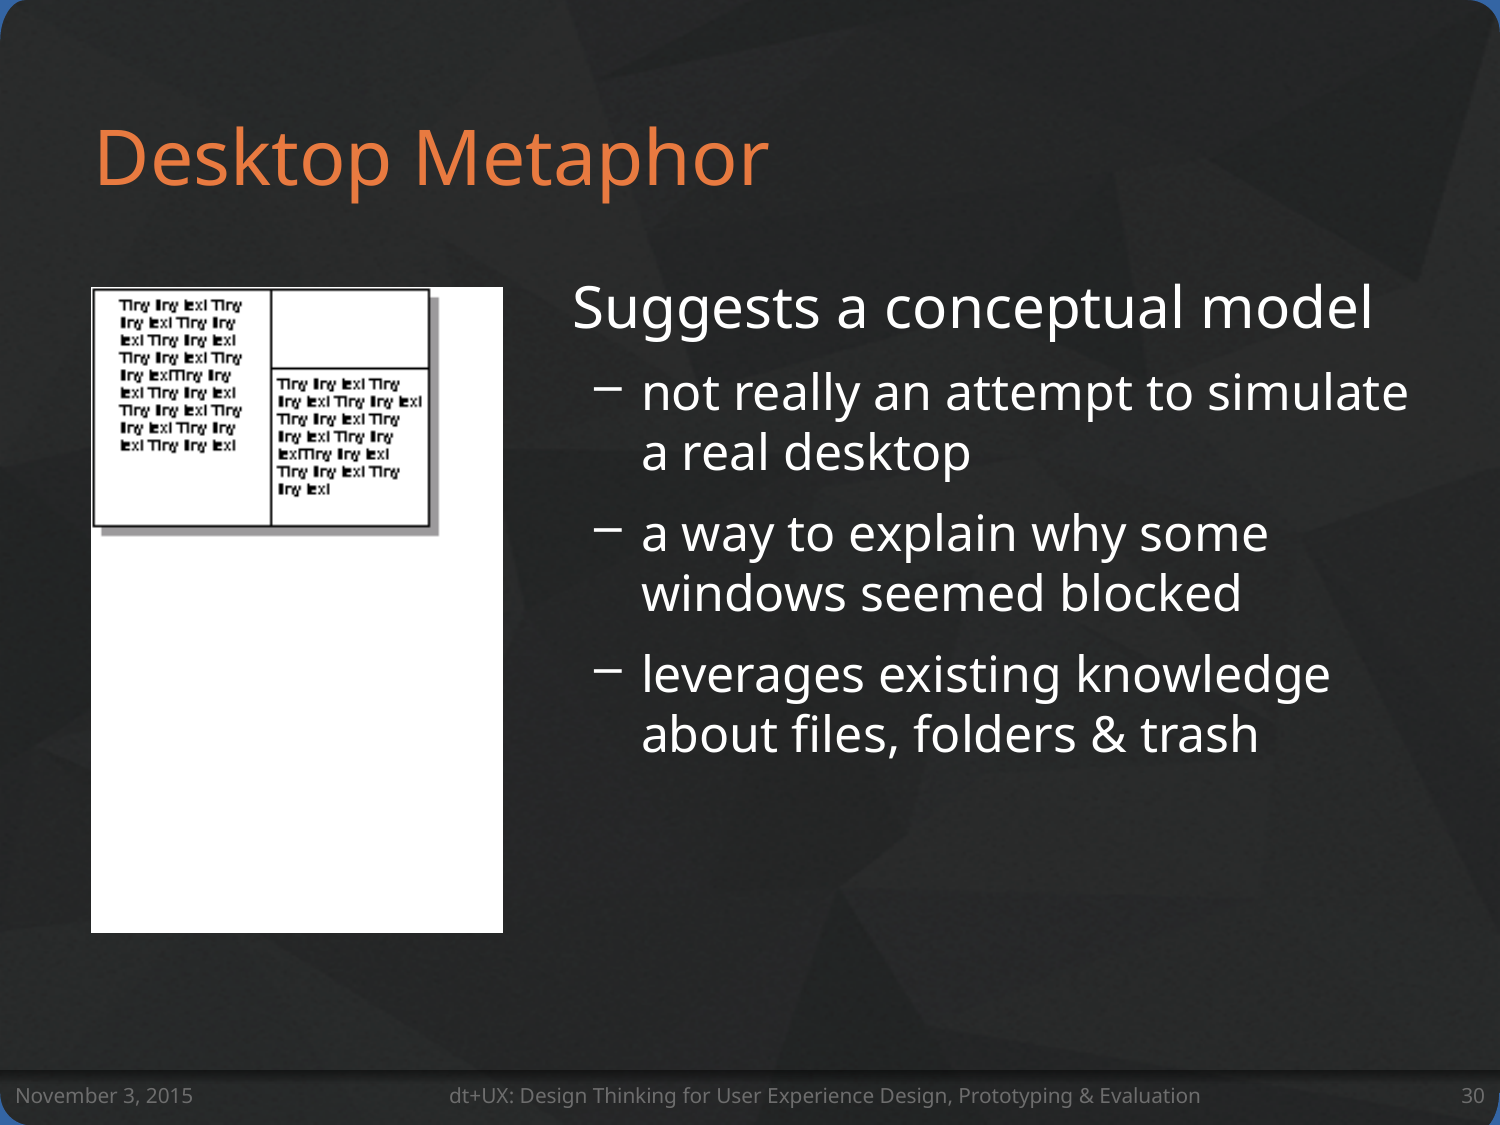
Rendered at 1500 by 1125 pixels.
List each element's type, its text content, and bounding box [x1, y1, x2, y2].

list Suggests a conceptual model not really an attempt to simulate a real desktop a way to explain why some windows seemed blocked leverages existing knowledge about files, folders & trash [557, 262, 1441, 1038]
title Desktop Metaphor [78, 60, 1500, 249]
footer dt+UX: Design Thinking for User Experience Design, Prototyping & Evaluation [312, 1074, 1337, 1125]
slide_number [0, 1074, 312, 1125]
picture [0, 0, 1500, 1074]
slide_number 30 [1337, 1074, 1500, 1125]
